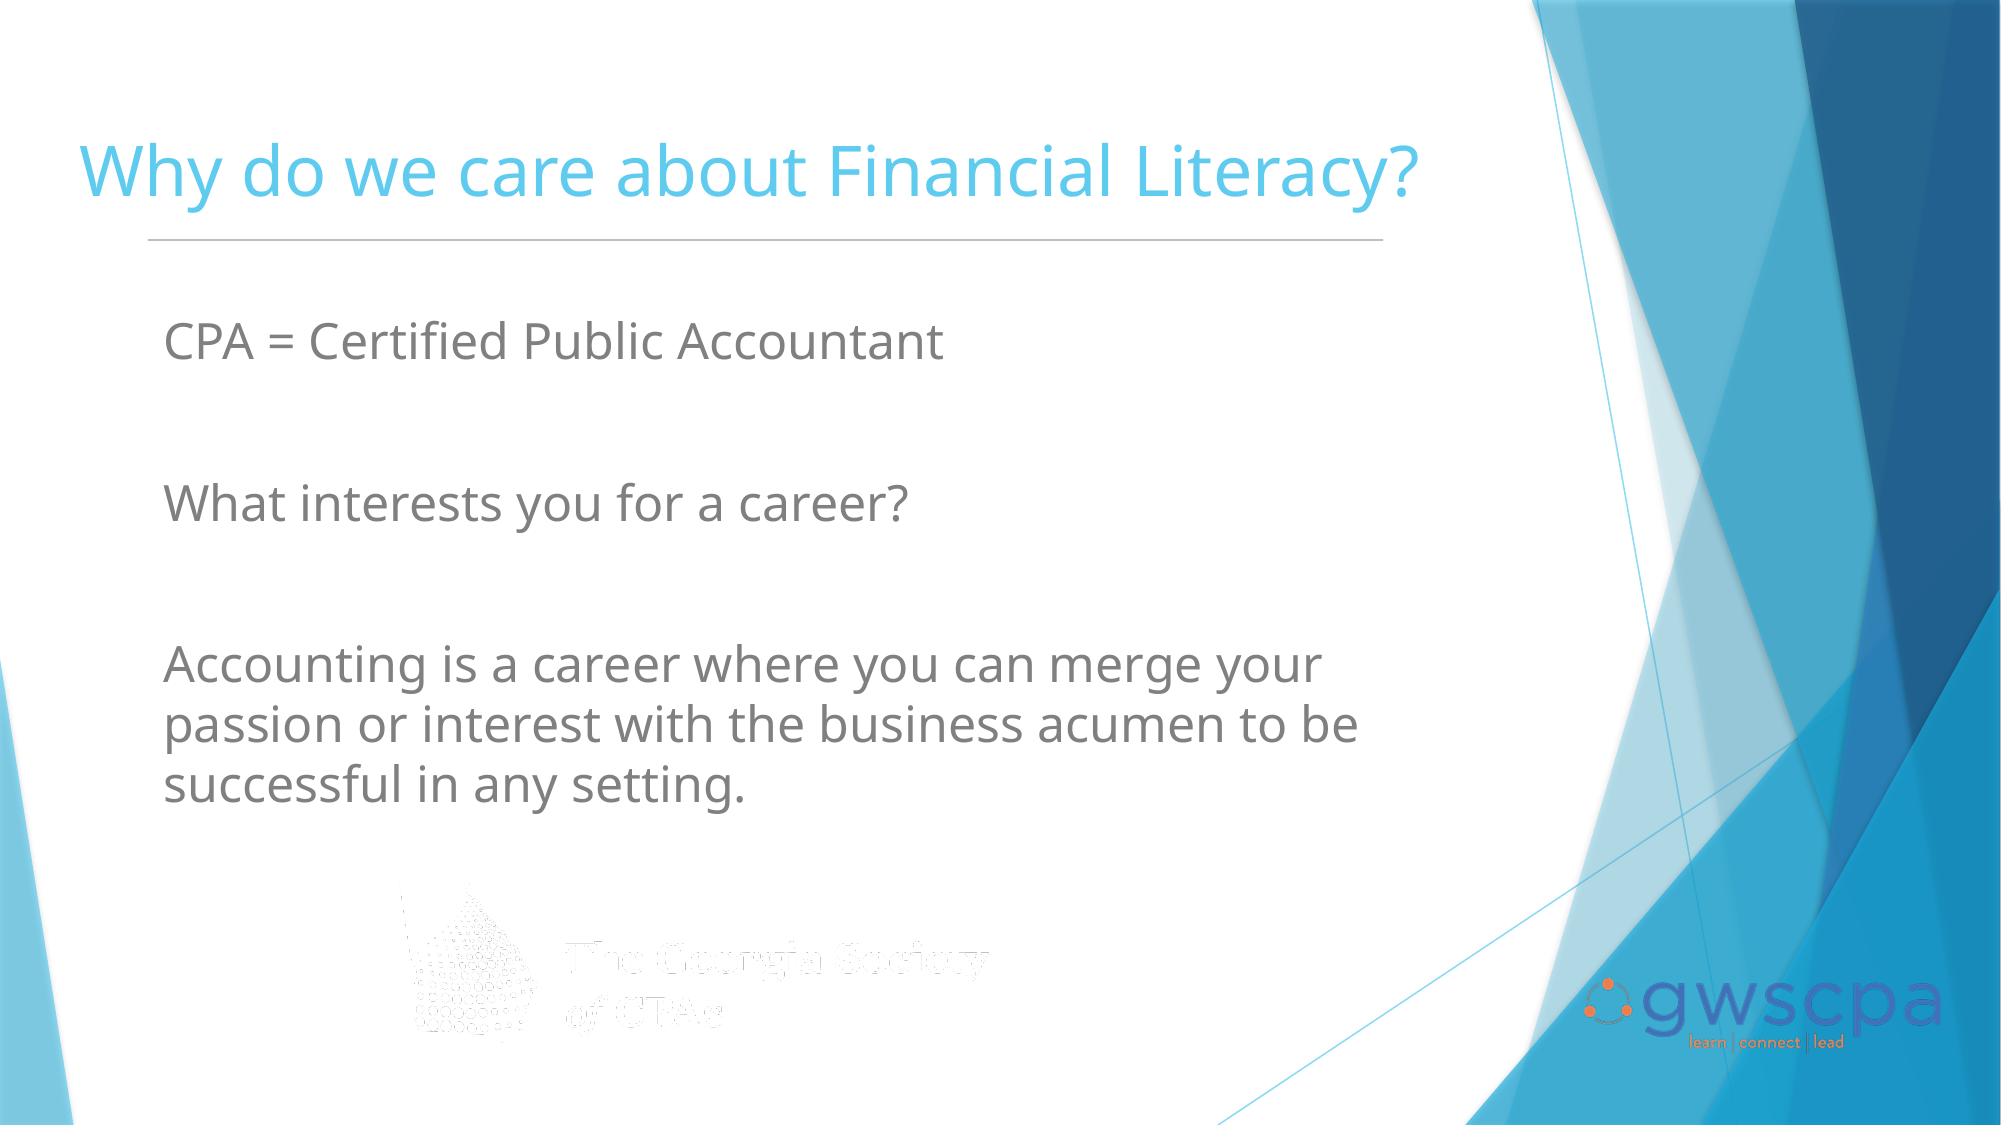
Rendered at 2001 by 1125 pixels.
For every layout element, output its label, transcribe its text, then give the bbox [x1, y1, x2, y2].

picture [1565, 963, 1951, 1062]
text_box Why do we care about Financial Literacy? [64, 118, 1589, 279]
picture [399, 880, 1025, 1047]
text_box CPA = Certified Public Accountant What interests you for a career? Accounting is a career where you can merge your passion or interest with the business acumen to be successful in any setting. [148, 301, 1383, 962]
